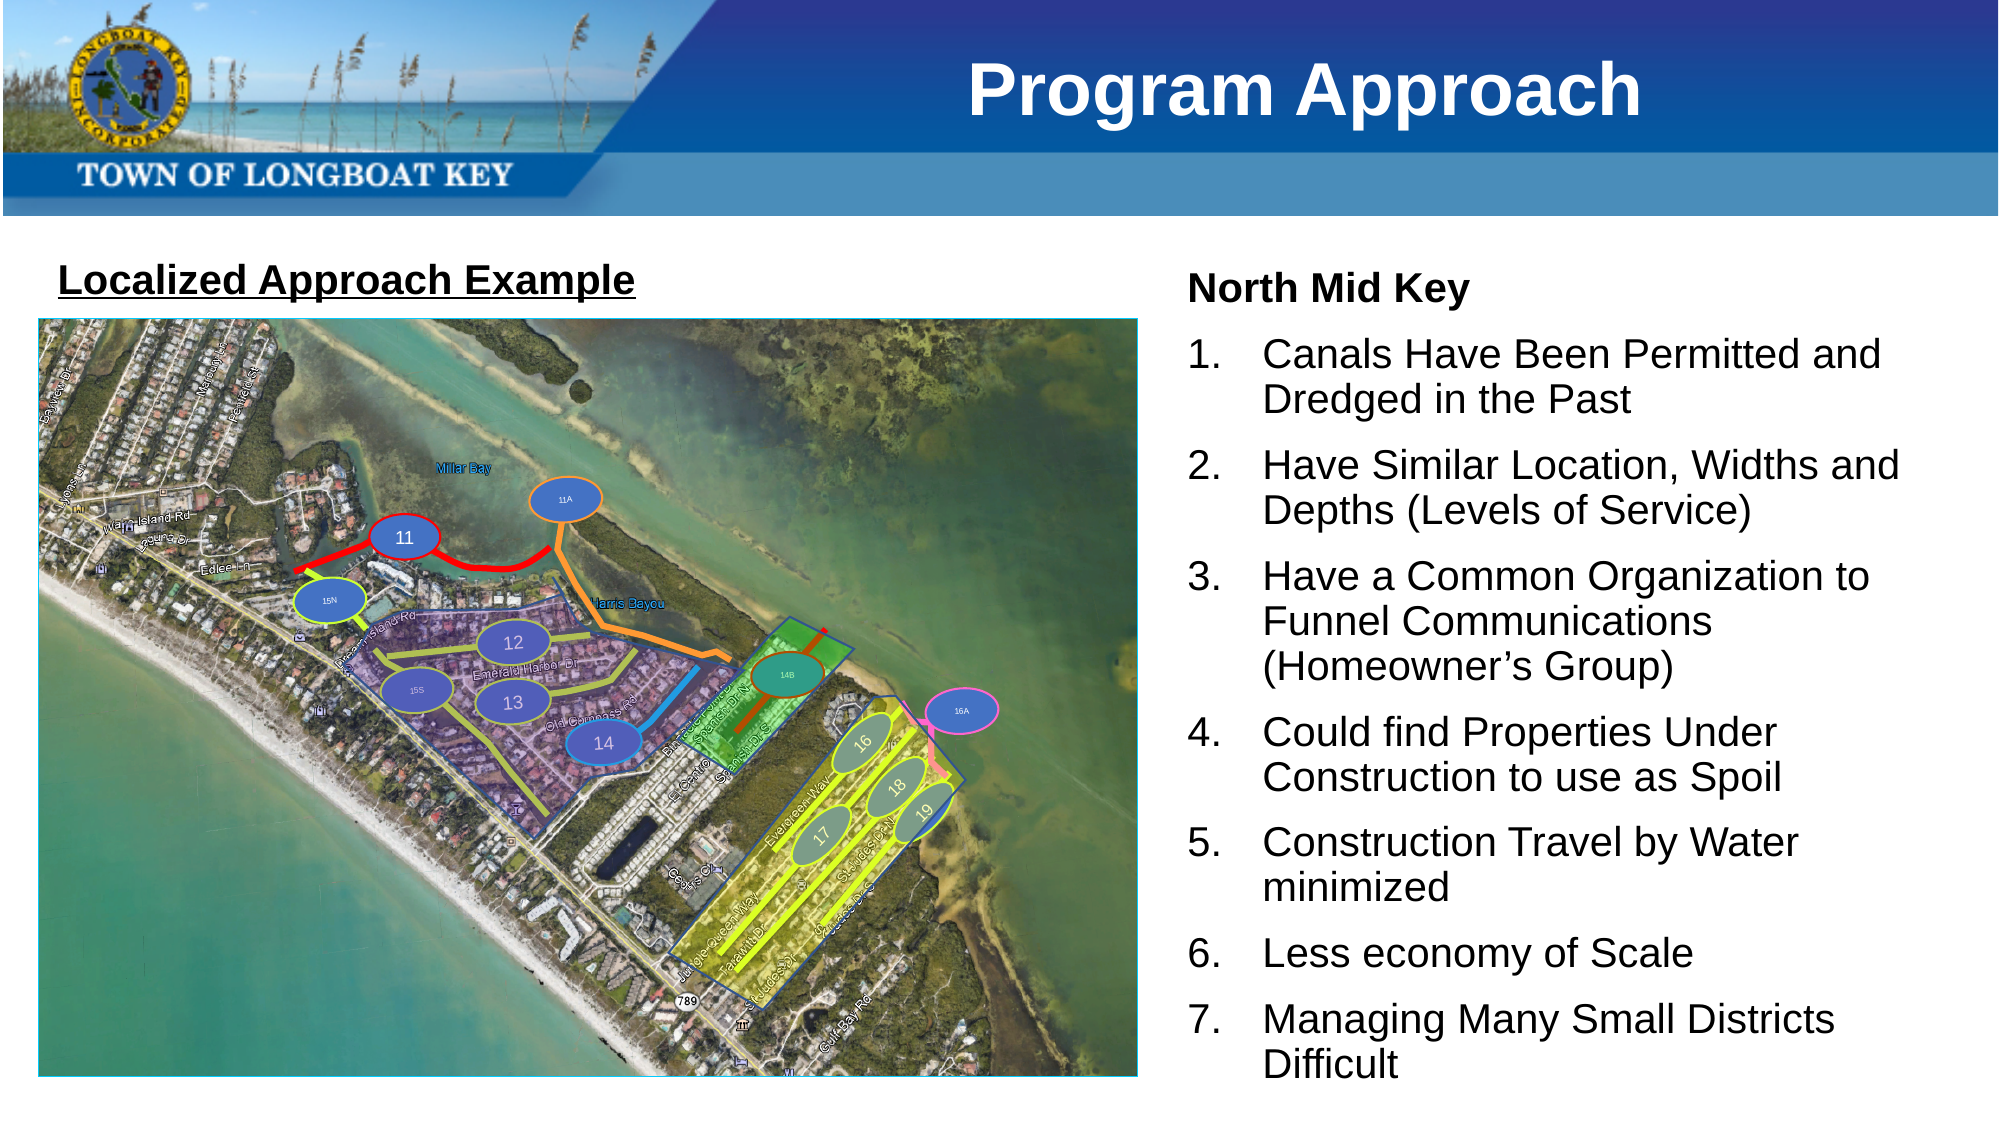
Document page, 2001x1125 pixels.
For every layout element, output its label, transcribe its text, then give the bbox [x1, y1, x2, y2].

text_box Localized Approach Example [42, 250, 1942, 316]
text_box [38, 318, 1138, 1077]
title Program Approach [722, 22, 1890, 160]
picture [3, 0, 1999, 216]
text_box North Mid Key Canals Have Been Permitted and Dredged in the Past Have Similar Location, Widths and Depths (Levels of Service) Have a Common Organization to Funnel Communications (Homeowner’s Group) Could find Properties Under Construction to use as Spoil Construction Travel by Water minimized Less economy of Scale Managing Many Small Districts Difficult [1172, 259, 1961, 1006]
